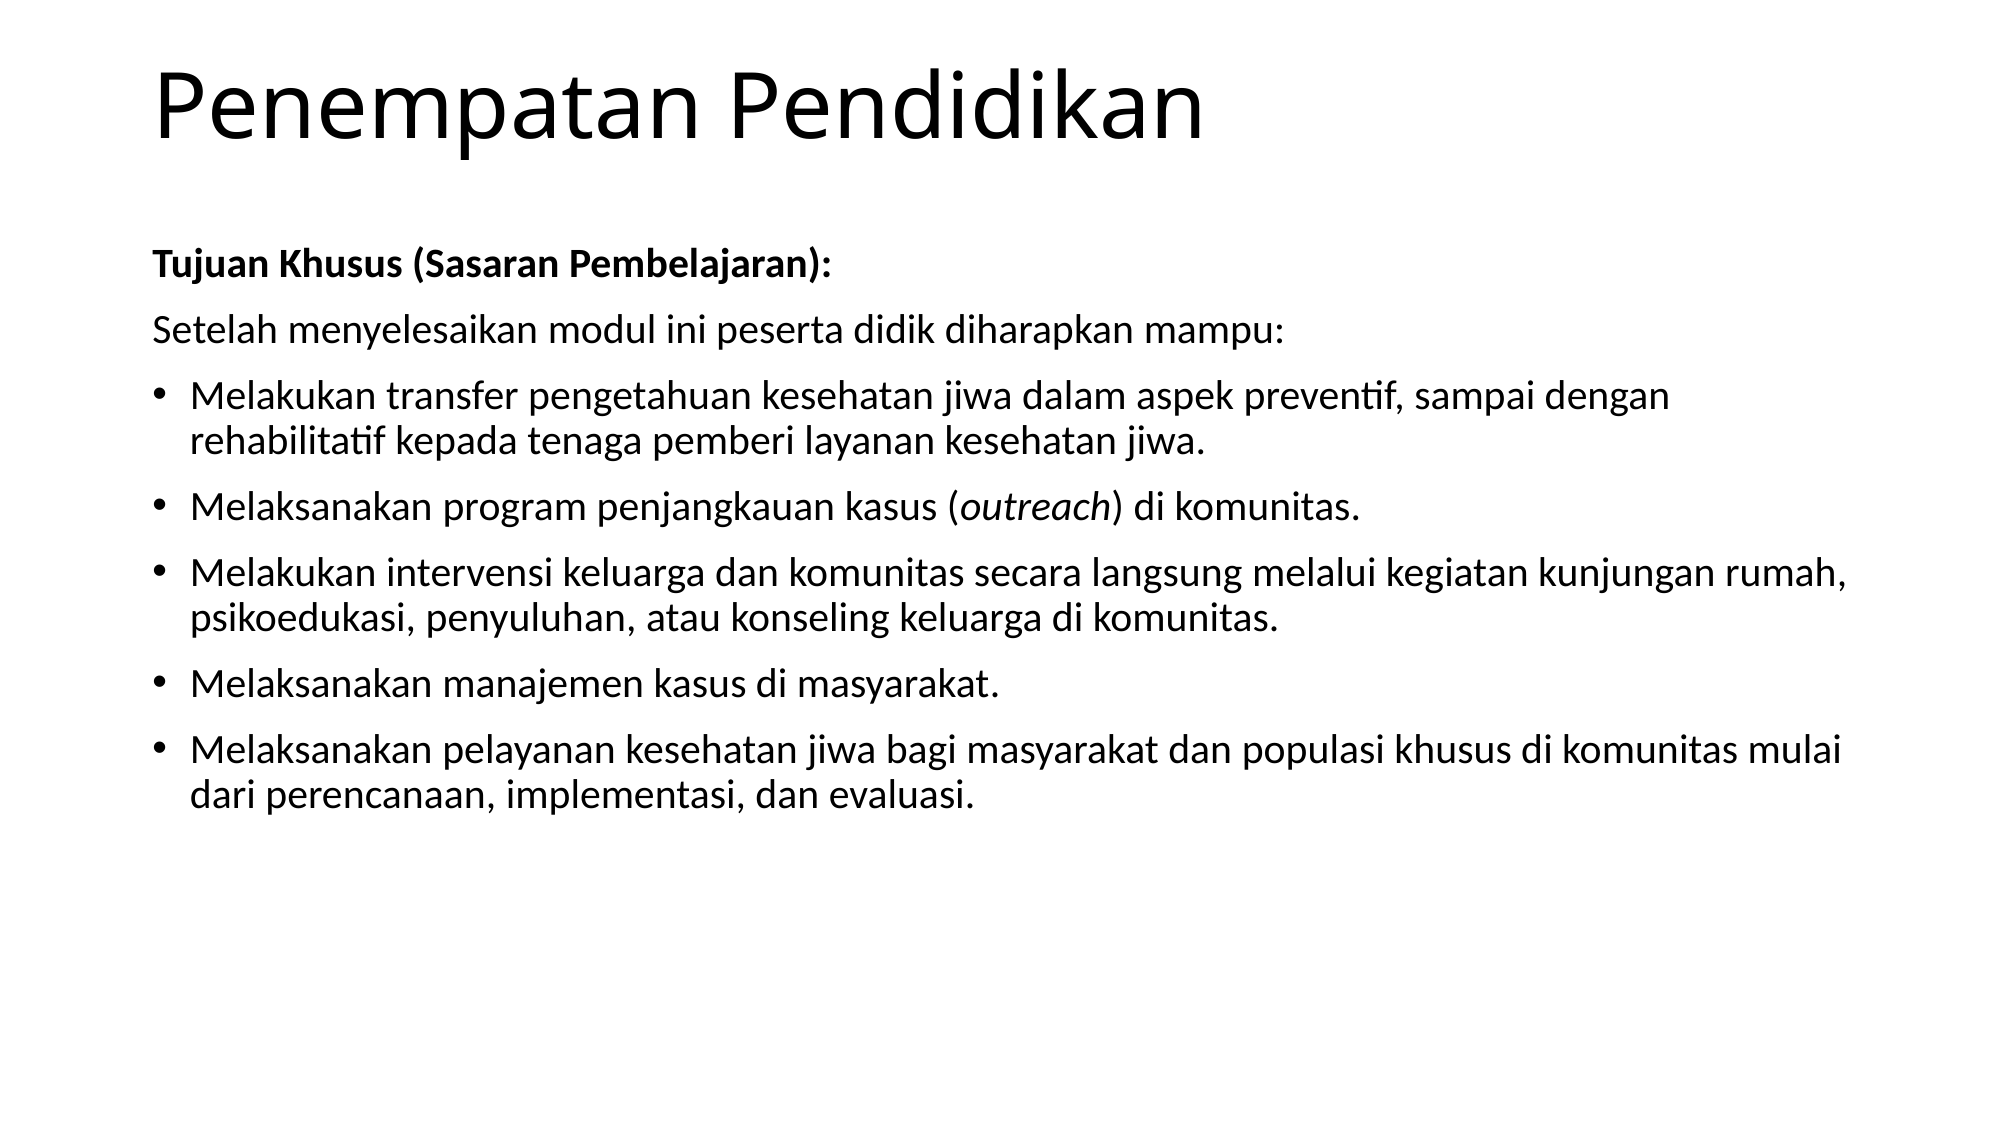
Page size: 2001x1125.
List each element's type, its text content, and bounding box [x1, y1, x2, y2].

list Tujuan Khusus (Sasaran Pembelajaran): Setelah menyelesaikan modul ini peserta didik diharapkan mampu: Melakukan transfer pengetahuan kesehatan jiwa dalam aspek preventif, sampai dengan rehabilitatif kepada tenaga pemberi layanan kesehatan jiwa. Melaksanakan program penjangkauan kasus (outreach) di komunitas. Melakukan intervensi keluarga dan komunitas secara langsung melalui kegiatan kunjungan rumah, psikoedukasi, penyuluhan, atau konseling keluarga di komunitas. Melaksanakan manajemen kasus di masyarakat. Melaksanakan pelayanan kesehatan jiwa bagi masyarakat dan populasi khusus di komunitas mulai dari perencanaan, implementasi, dan evaluasi. [137, 234, 1880, 1082]
title Penempatan Pendidikan [137, 0, 1863, 218]
